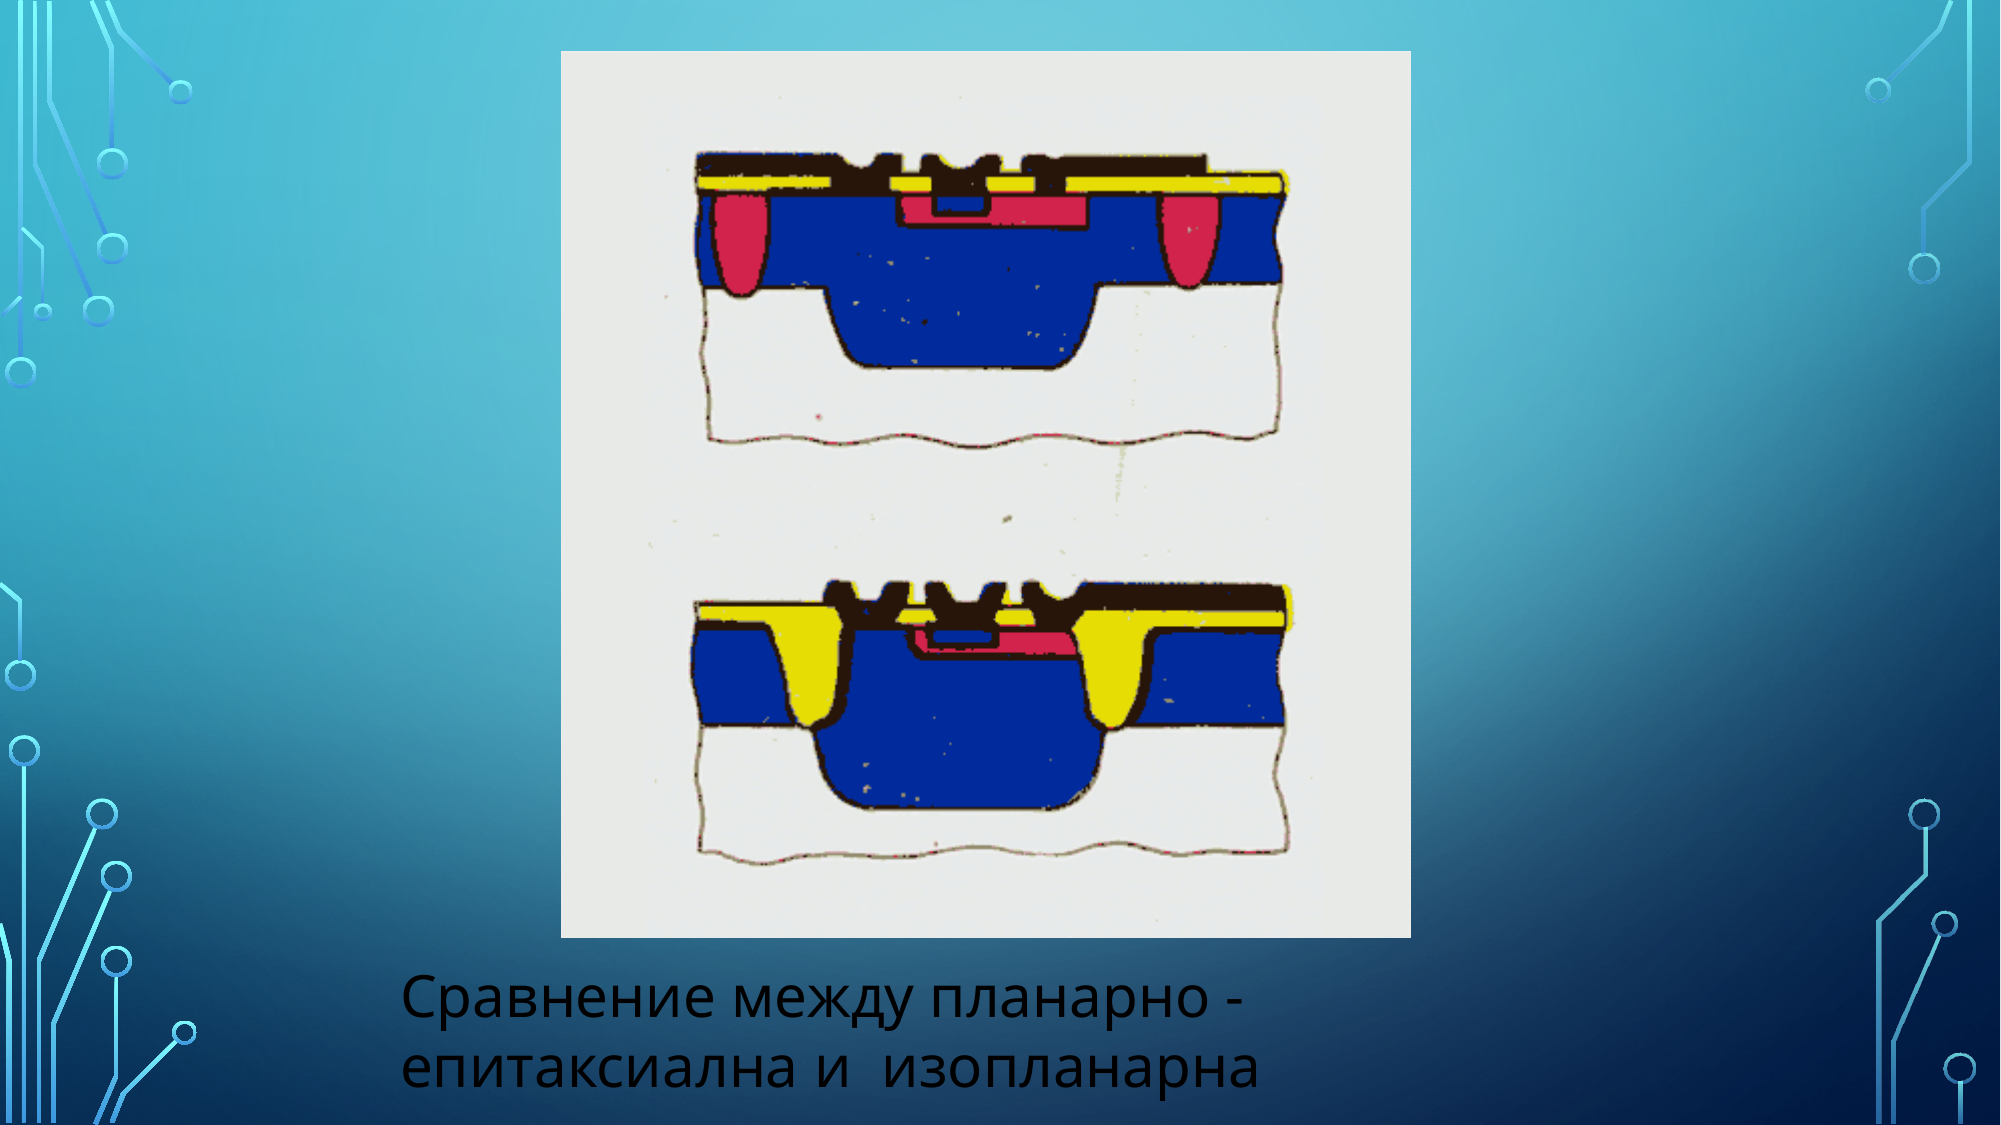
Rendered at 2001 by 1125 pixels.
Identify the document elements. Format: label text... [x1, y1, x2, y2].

text_box Сравнение между планарно - епитаксиална и изопланарна технология [385, 951, 1541, 1125]
picture [560, 51, 1411, 938]
